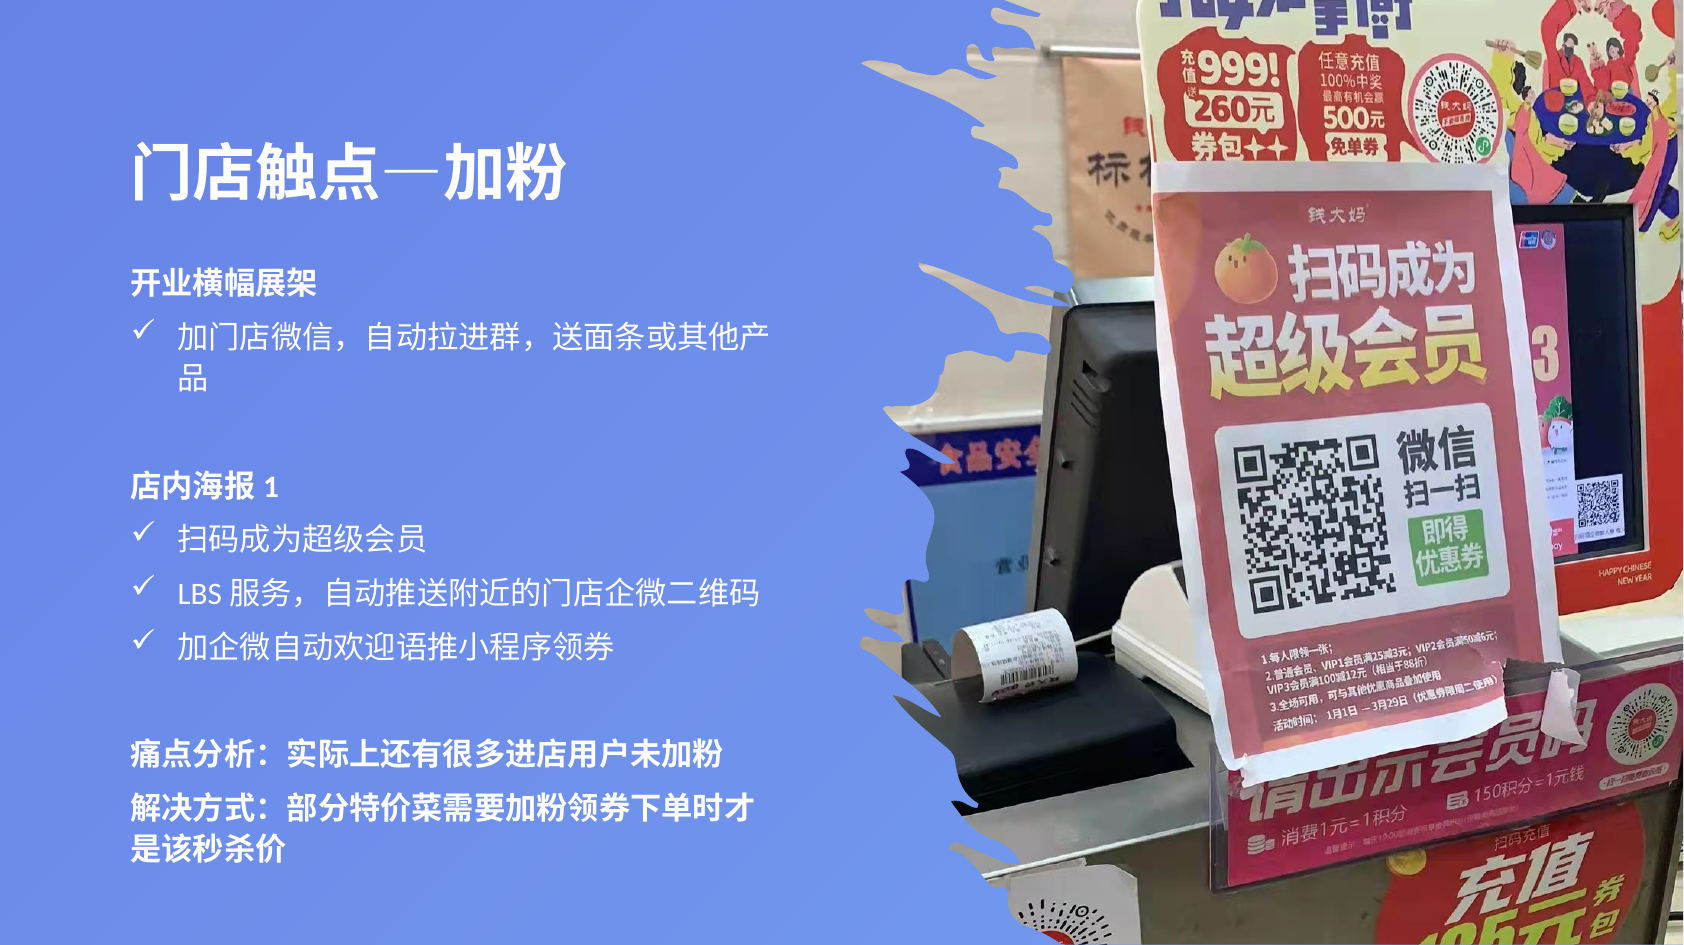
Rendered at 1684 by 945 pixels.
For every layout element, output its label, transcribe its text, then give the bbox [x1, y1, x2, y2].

picture [859, 0, 1684, 945]
text_box 门店触点—加粉 [115, 50, 841, 300]
text_box 开业横幅展架 加门店微信，自动拉进群，送面条或其他产品 店内海报1 扫码成为超级会员 LBS服务，自动推送附近的门店企微二维码 加企微自动欢迎语推小程序领券 痛点分析：实际上还有很多进店用户未加粉 解决方式：部分特价菜需要加粉领券下单时才是该秒杀价 [115, 252, 800, 878]
